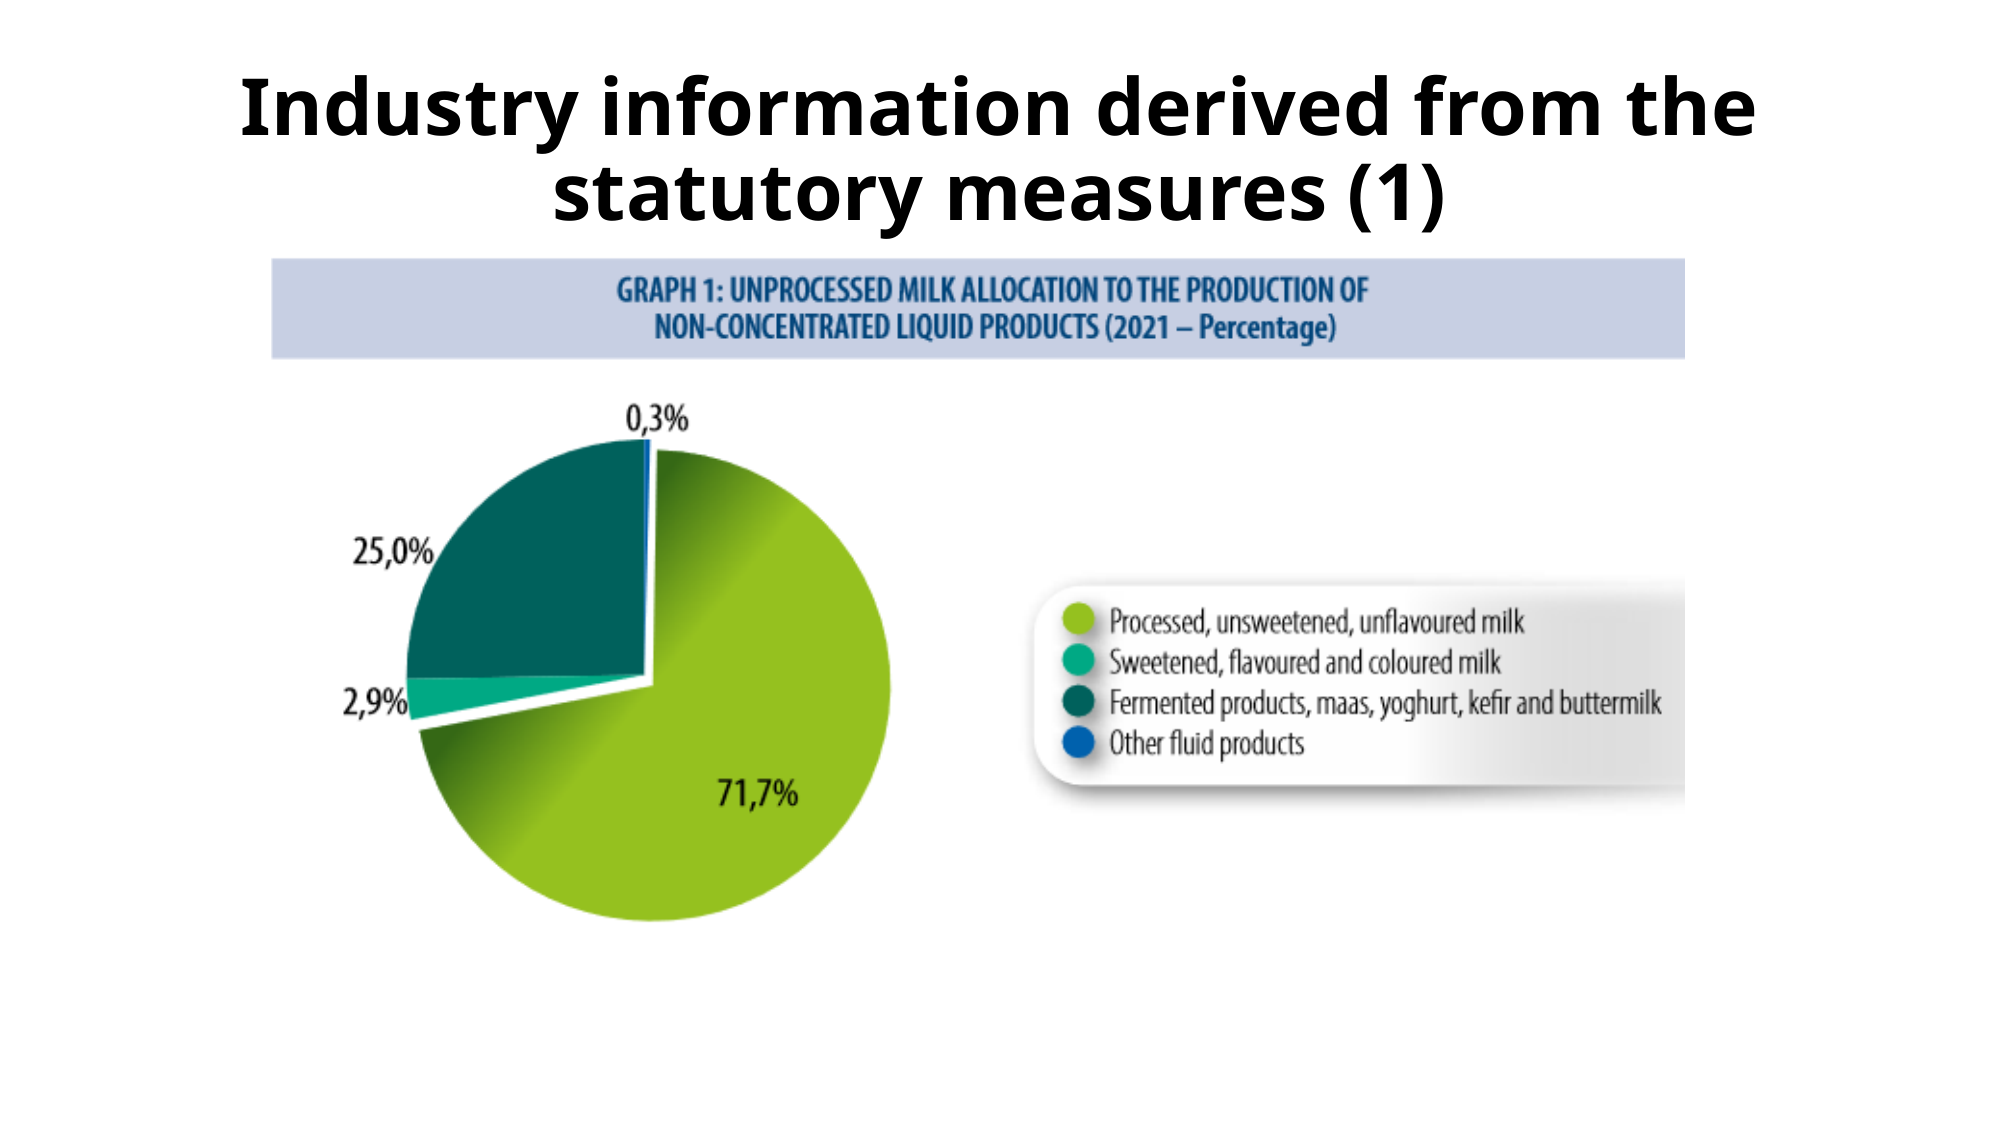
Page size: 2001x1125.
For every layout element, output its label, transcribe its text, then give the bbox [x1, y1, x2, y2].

title Industry information derived from the statutory measures (1) [137, 59, 1863, 246]
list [271, 255, 1685, 926]
